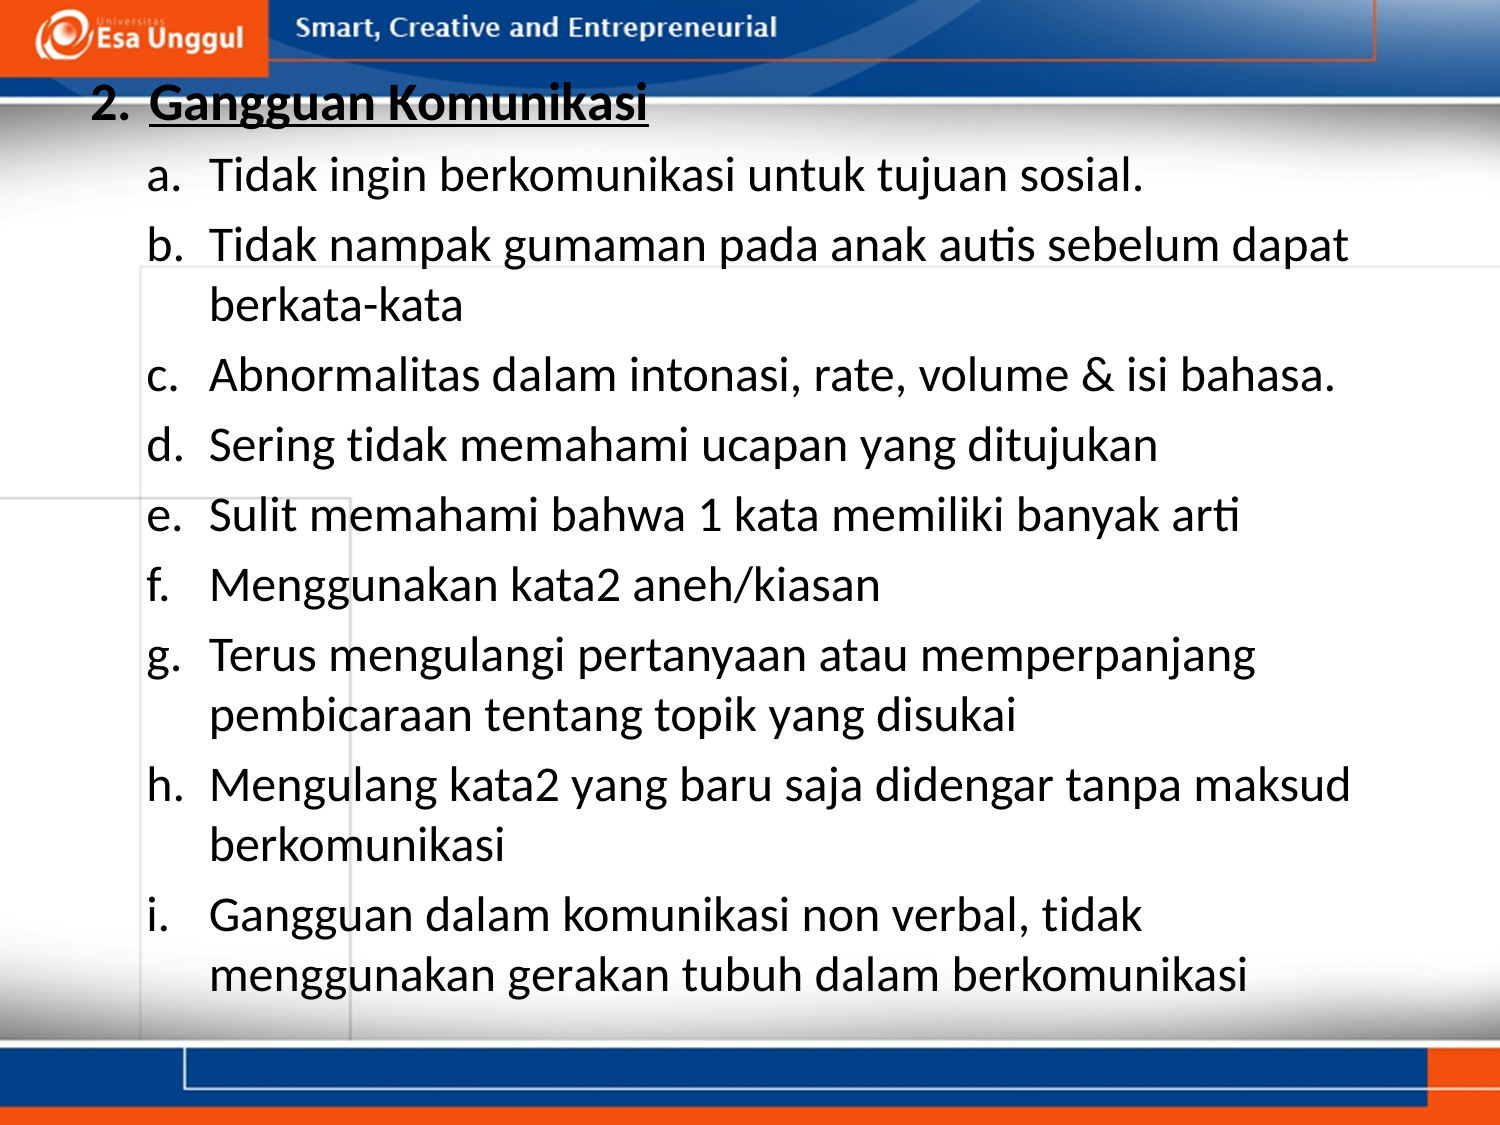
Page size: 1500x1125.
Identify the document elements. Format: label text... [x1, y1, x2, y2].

list Gangguan Komunikasi Tidak ingin berkomunikasi untuk tujuan sosial. Tidak nampak gumaman pada anak autis sebelum dapat berkata-kata Abnormalitas dalam intonasi, rate, volume & isi bahasa. Sering tidak memahami ucapan yang ditujukan Sulit memahami bahwa 1 kata memiliki banyak arti Menggunakan kata2 aneh/kiasan Terus mengulangi pertanyaan atau memperpanjang pembicaraan tentang topik yang disukai Mengulang kata2 yang baru saja didengar tanpa maksud berkomunikasi Gangguan dalam komunikasi non verbal, tidak menggunakan gerakan tubuh dalam berkomunikasi [75, 58, 1425, 1055]
picture [0, 0, 1500, 1125]
